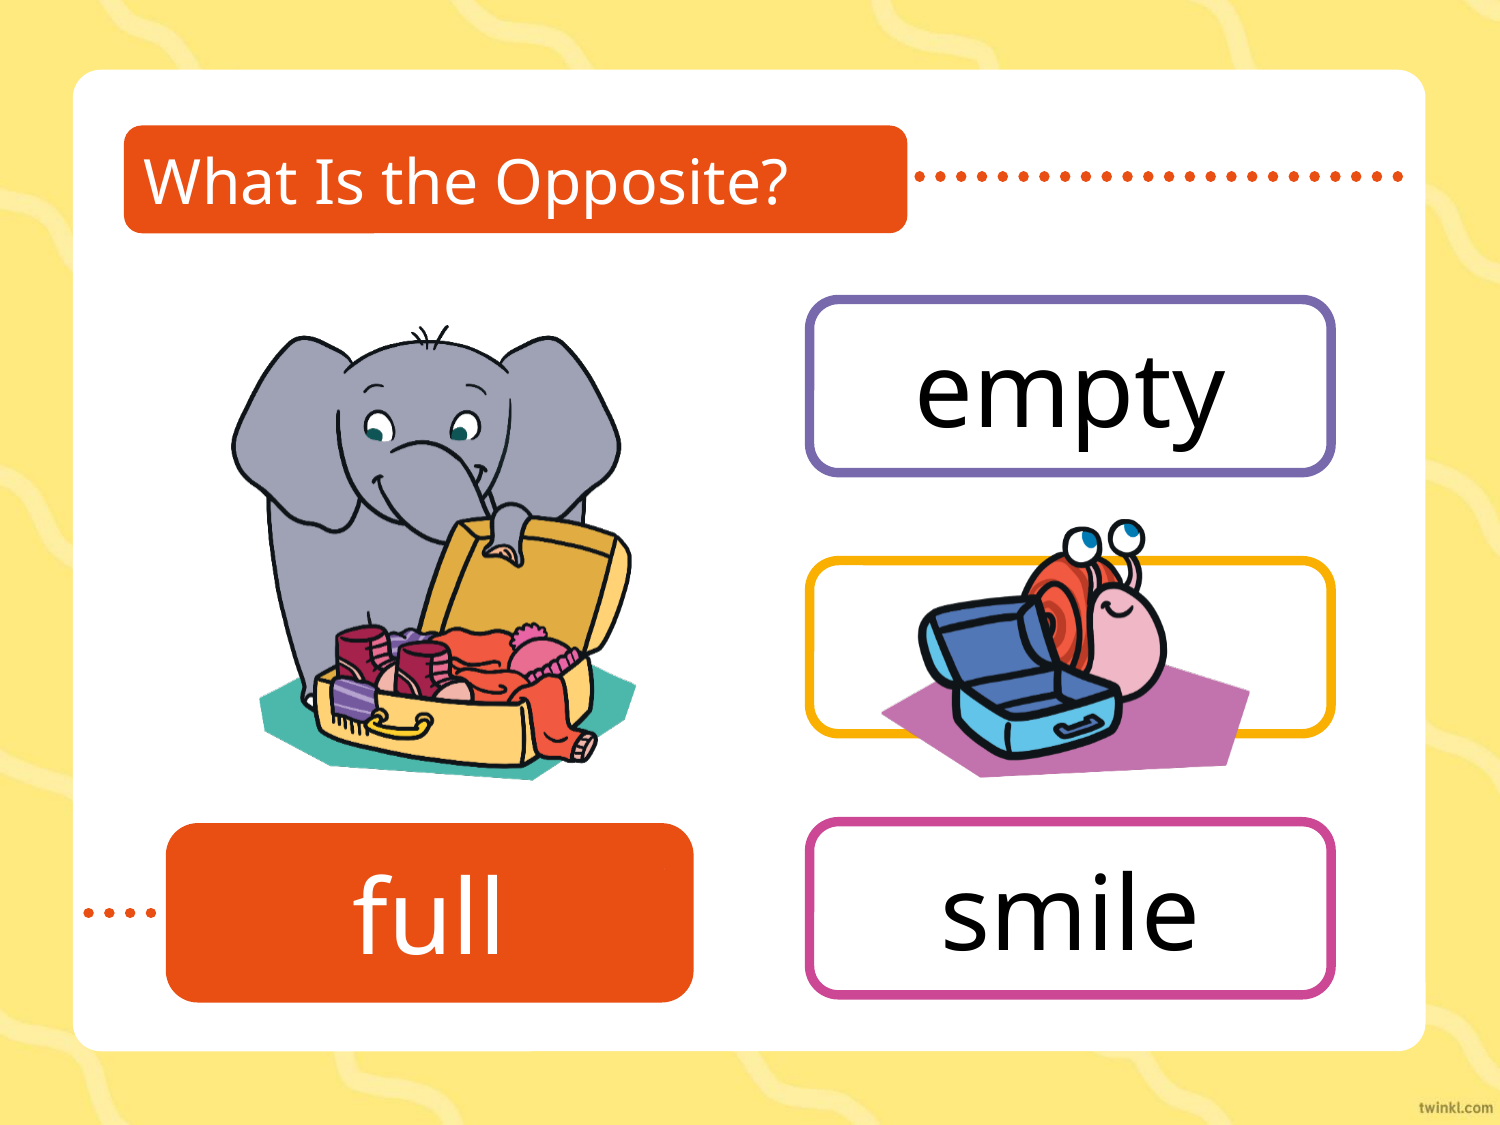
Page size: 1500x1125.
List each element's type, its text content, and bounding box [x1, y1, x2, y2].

text_box low [808, 559, 874, 735]
text_box full [167, 825, 692, 1001]
text_box smile [808, 820, 1333, 996]
text_box low [1257, 559, 1333, 735]
picture [0, 0, 1500, 1125]
text_box What Is the Opposite? [122, 124, 909, 235]
text_box empty [808, 298, 1333, 474]
